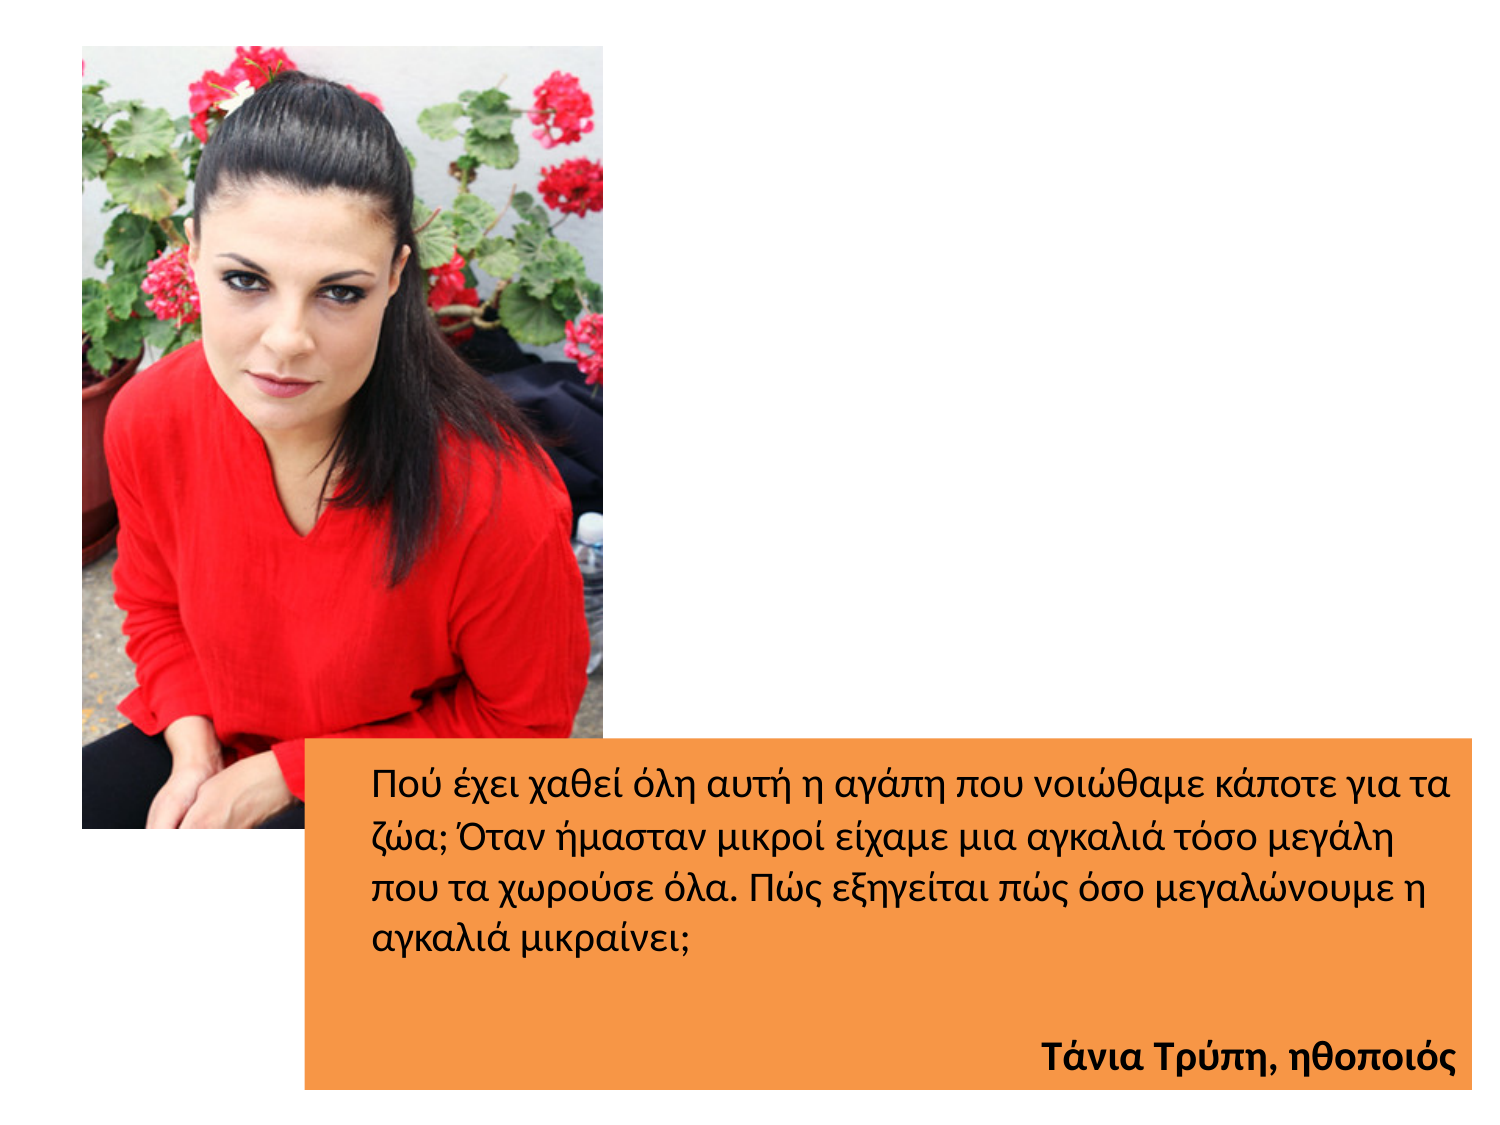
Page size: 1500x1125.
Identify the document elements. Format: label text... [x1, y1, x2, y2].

list Πού έχει χαθεί όλη αυτή η αγάπη που νοιώθαμε κάποτε για τα ζώα; Όταν ήμασταν μικροί είχαμε μια αγκαλιά τόσο μεγάλη που τα χωρούσε όλα. Πώς εξηγείται πώς όσο μεγαλώνουμε η αγκαλιά μικραίνει; Τάνια Τρύπη, ηθοποιός [304, 738, 1472, 1090]
picture [81, 46, 603, 829]
